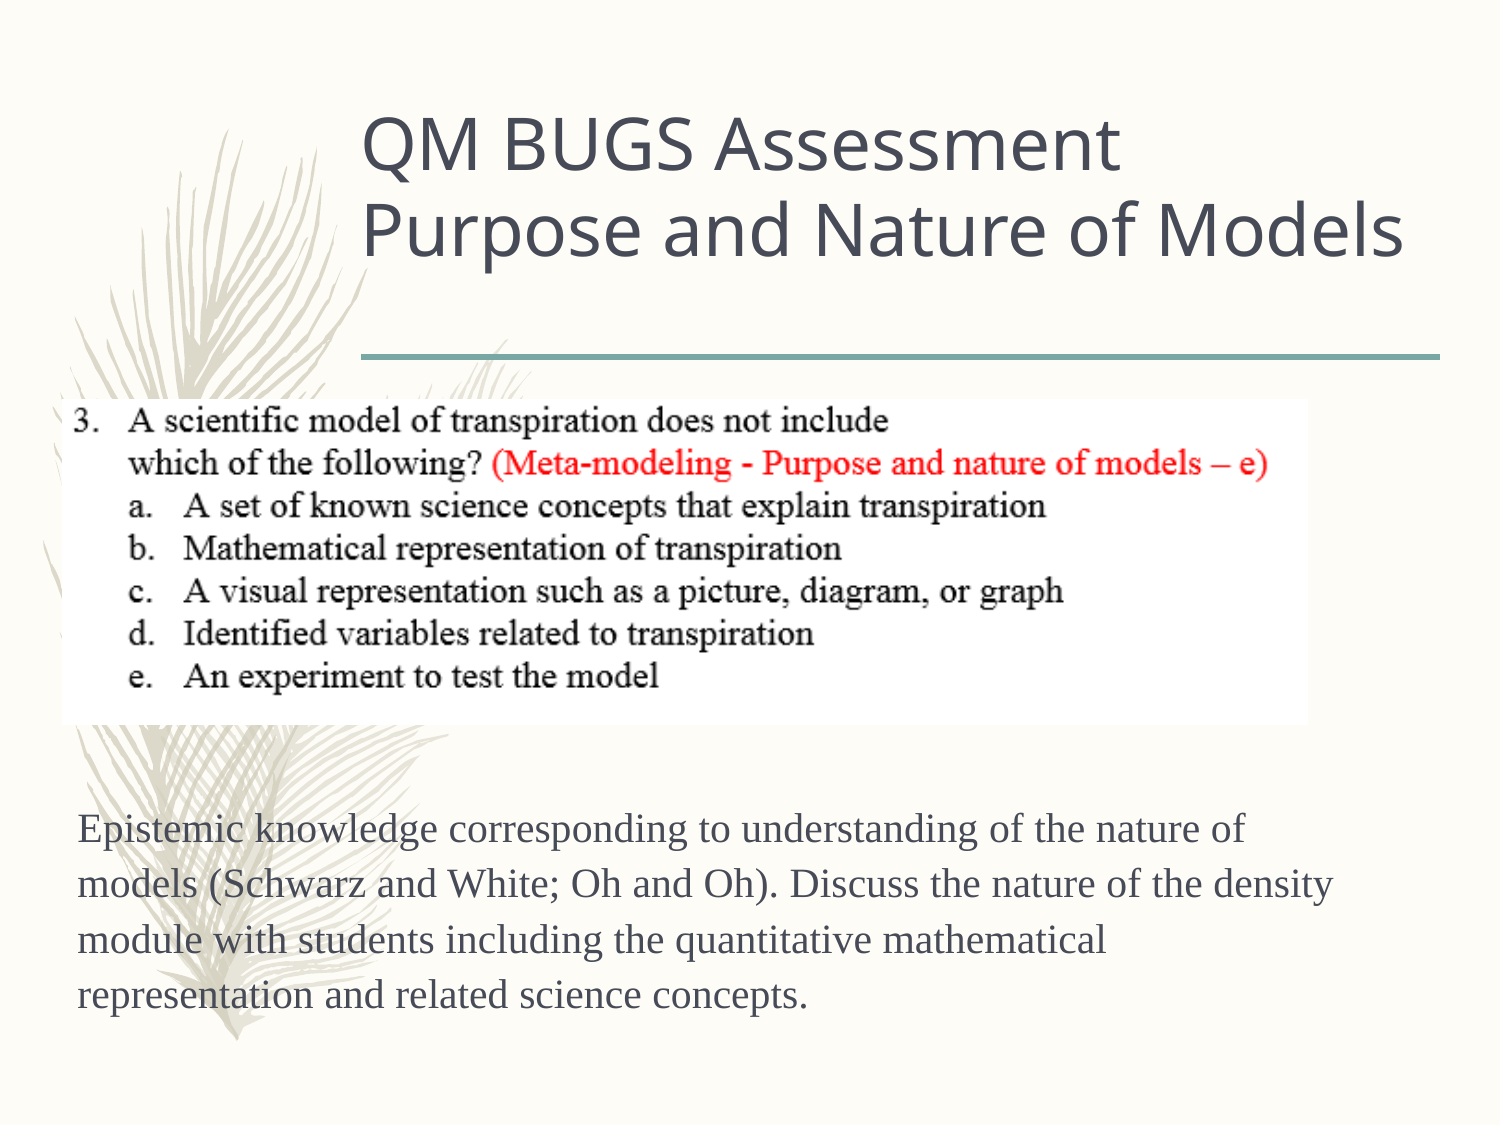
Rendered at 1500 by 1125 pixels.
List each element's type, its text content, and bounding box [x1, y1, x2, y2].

picture [62, 399, 1308, 726]
list Epistemic knowledge corresponding to understanding of the nature of models (Schwarz and White; Oh and Oh). Discuss the nature of the density module with students including the quantitative mathematical representation and related science concepts. [62, 787, 1367, 1087]
title QM BUGS Assessment Purpose and Nature of Models [345, 93, 1440, 350]
